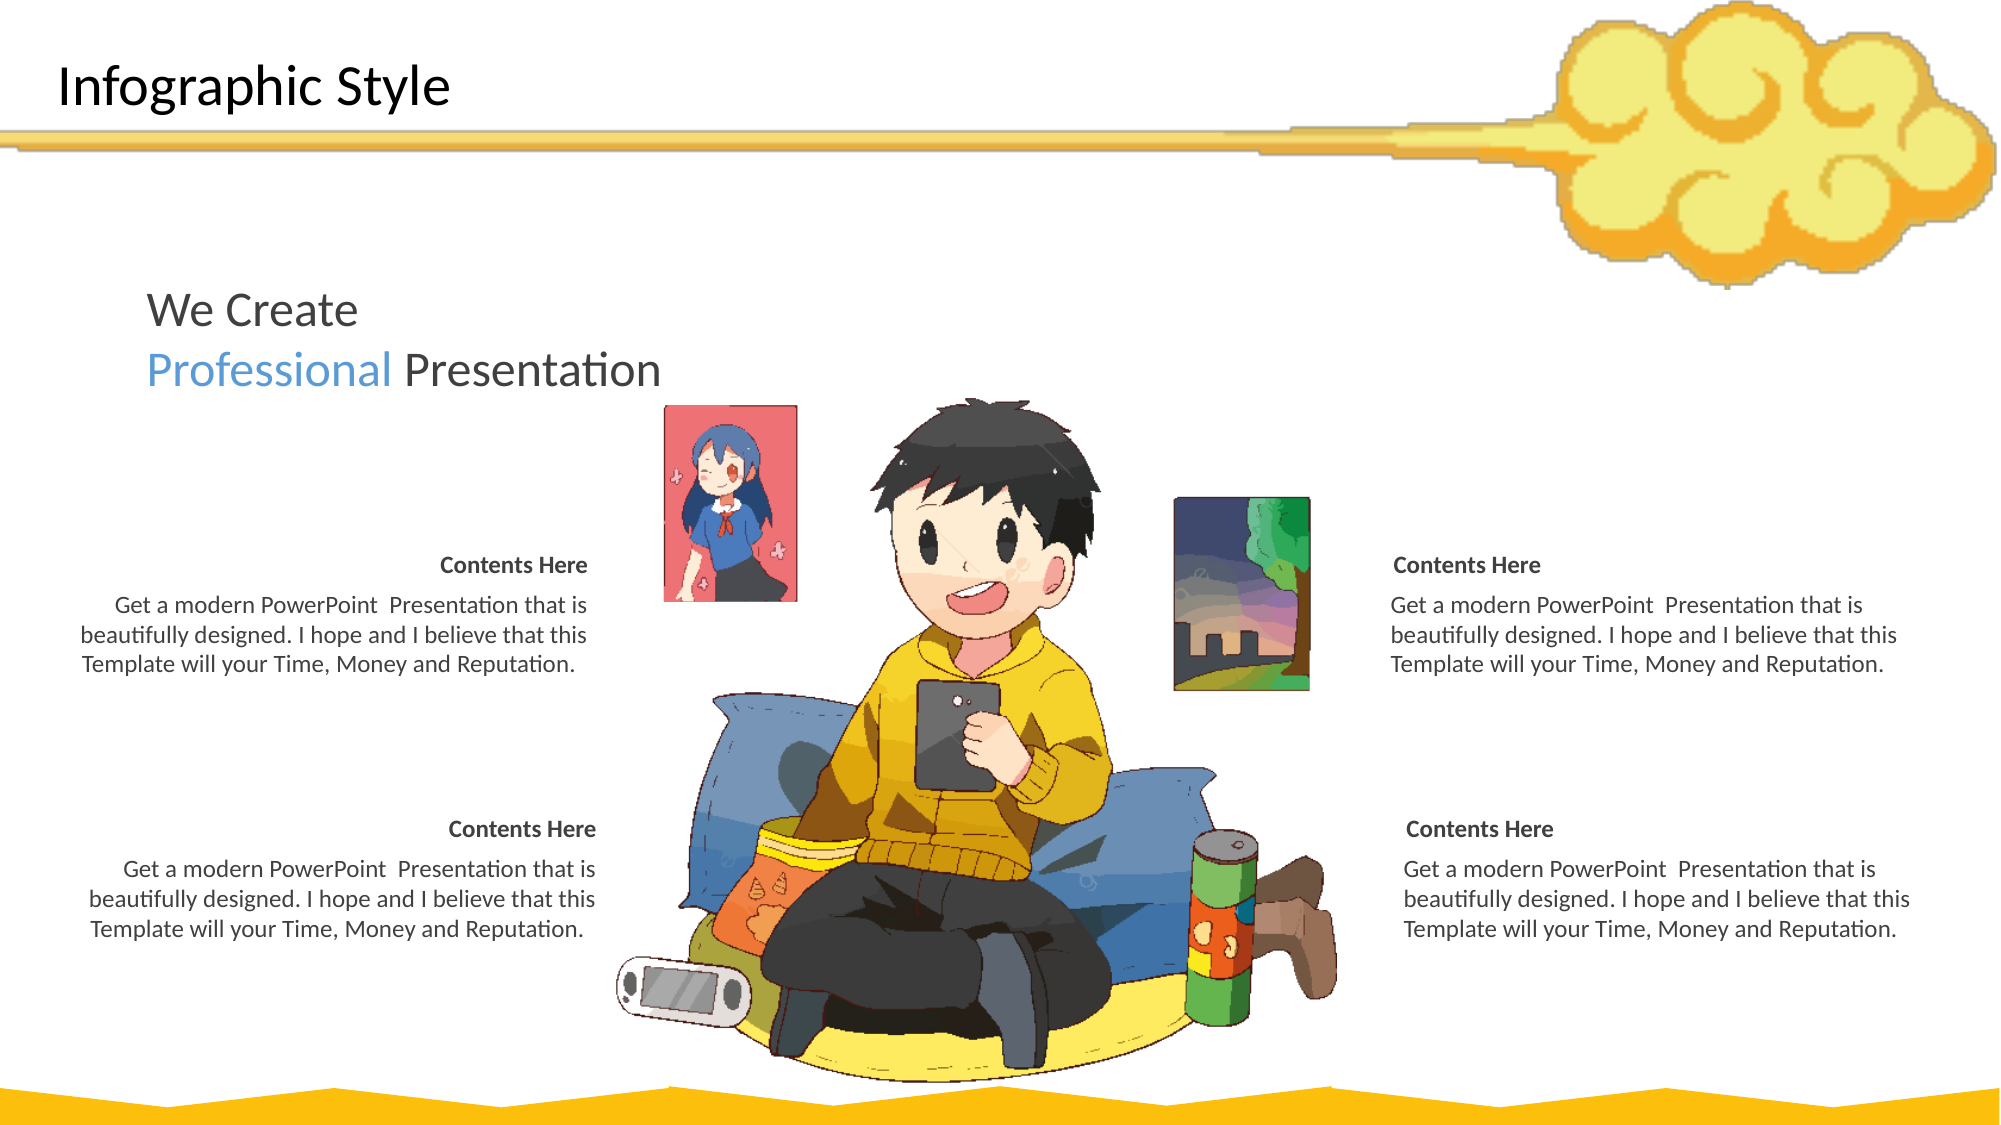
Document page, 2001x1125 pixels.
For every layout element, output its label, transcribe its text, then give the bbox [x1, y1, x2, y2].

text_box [65, 805, 614, 982]
list Infographic Style [42, 47, 1941, 167]
picture [0, 0, 2001, 290]
text_box We Create Professional Presentation [134, 276, 760, 397]
picture [614, 397, 1337, 1084]
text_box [1391, 805, 1941, 982]
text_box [1378, 540, 1928, 717]
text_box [56, 540, 606, 717]
